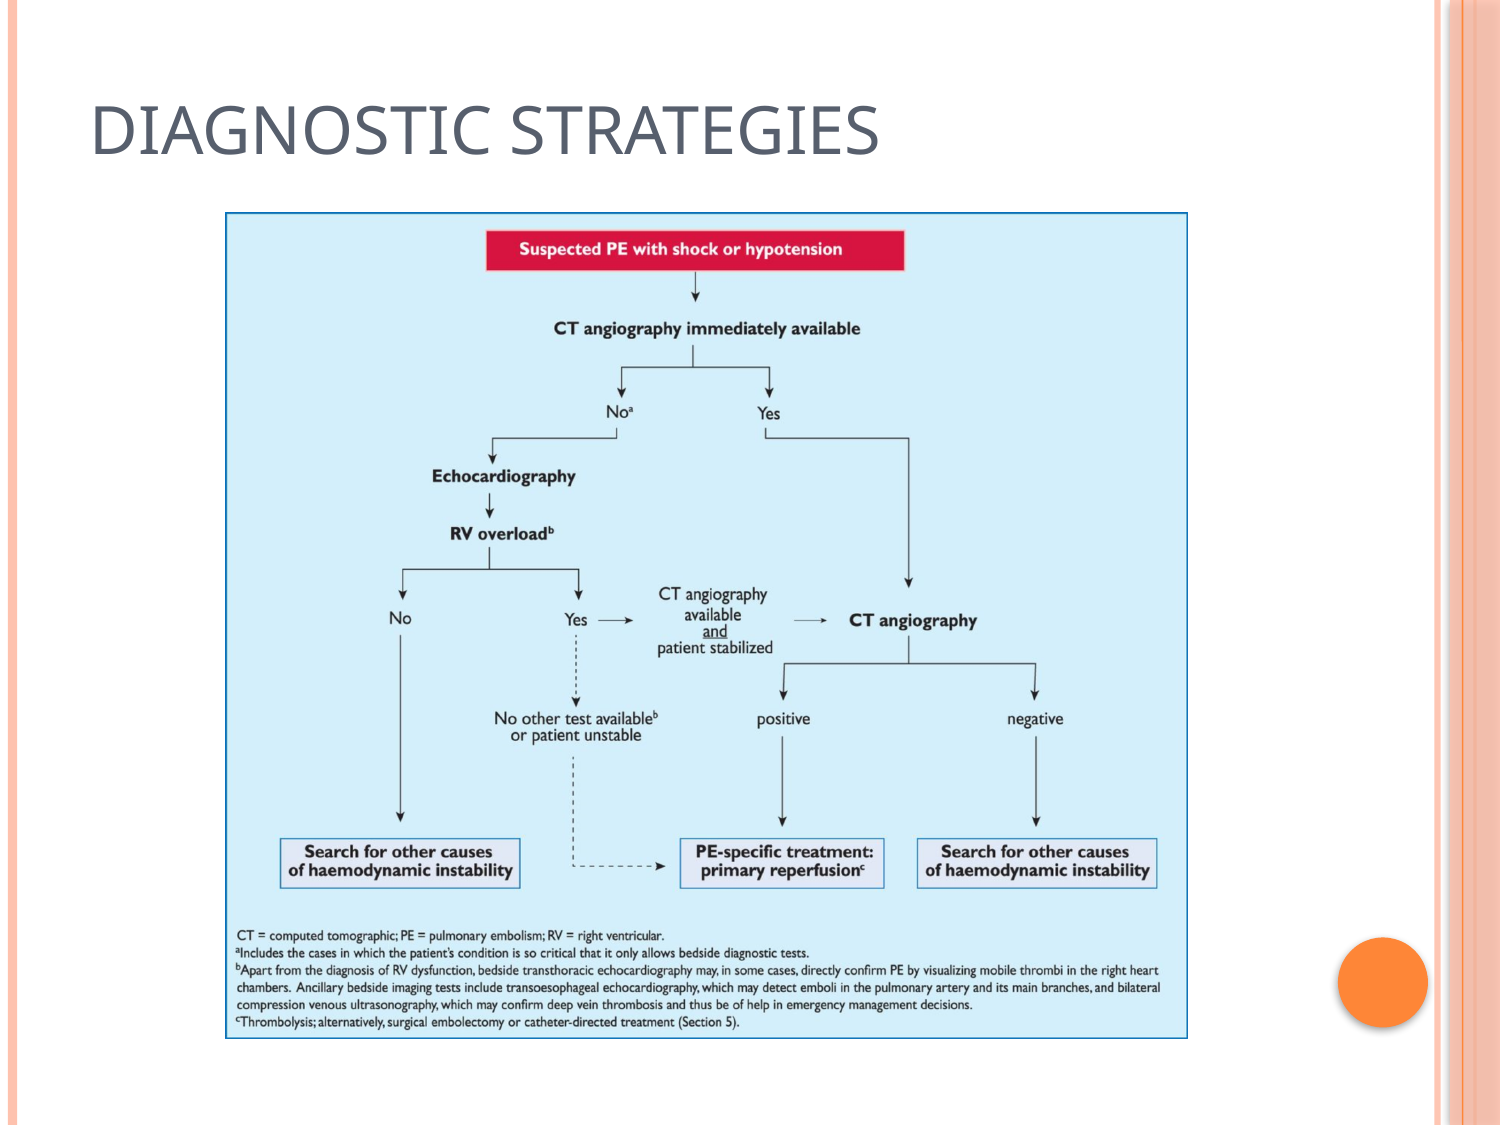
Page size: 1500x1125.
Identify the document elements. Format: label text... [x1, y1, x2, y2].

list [224, 211, 1188, 1039]
title Diagnostic strategies [75, 50, 1425, 175]
